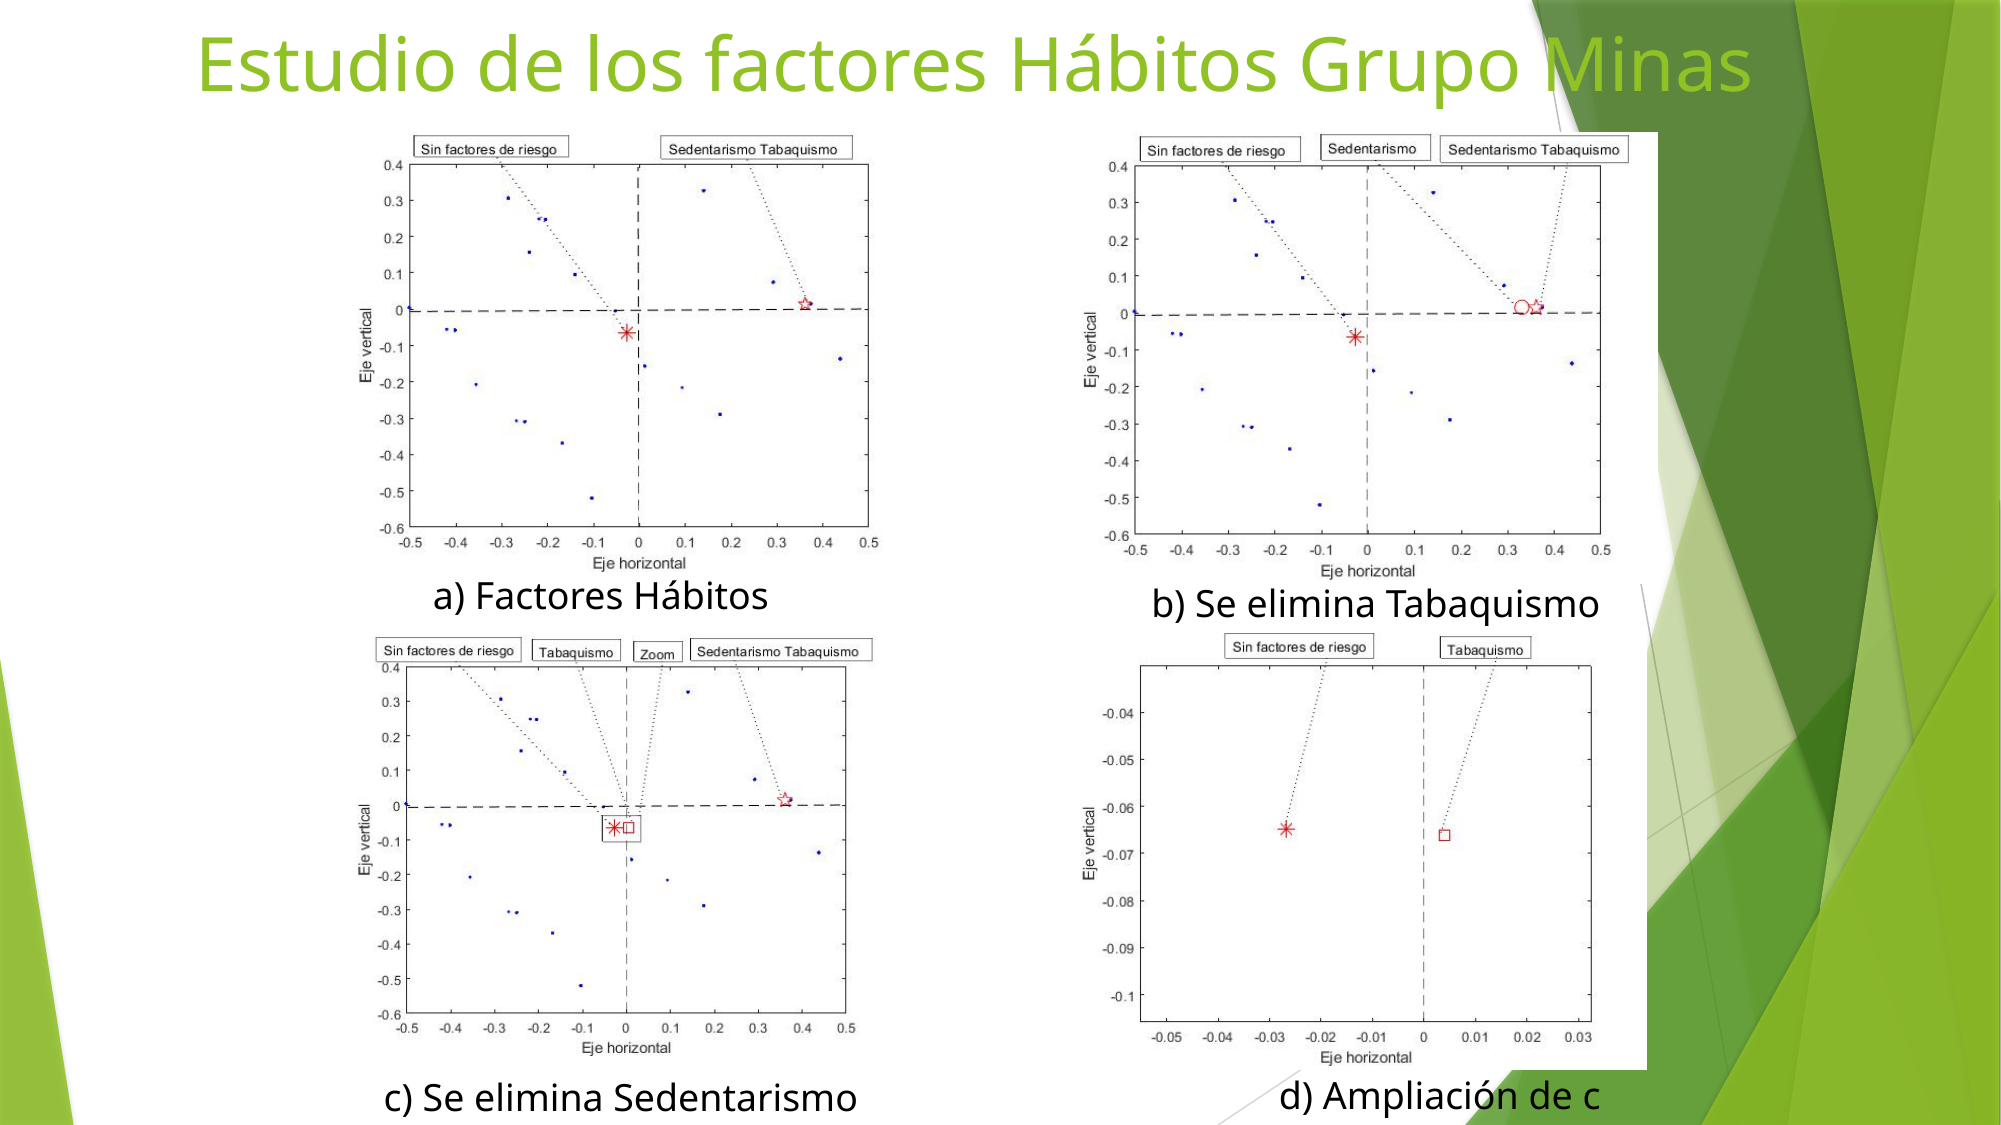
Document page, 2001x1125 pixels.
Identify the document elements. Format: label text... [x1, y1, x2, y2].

picture [332, 634, 900, 1061]
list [1064, 632, 1647, 1071]
title Estudio de los factores Hábitos Grupo Minas [0, 9, 1950, 132]
text_box a) Factores Hábitos [418, 583, 823, 625]
picture [332, 131, 925, 576]
picture [1055, 132, 1659, 585]
text_box b) Se elimina Tabaquismo [1136, 593, 1623, 632]
text_box c) Se elimina Sedentarismo [368, 1066, 1065, 1125]
text_box d) Ampliación de c [1264, 1064, 1890, 1125]
